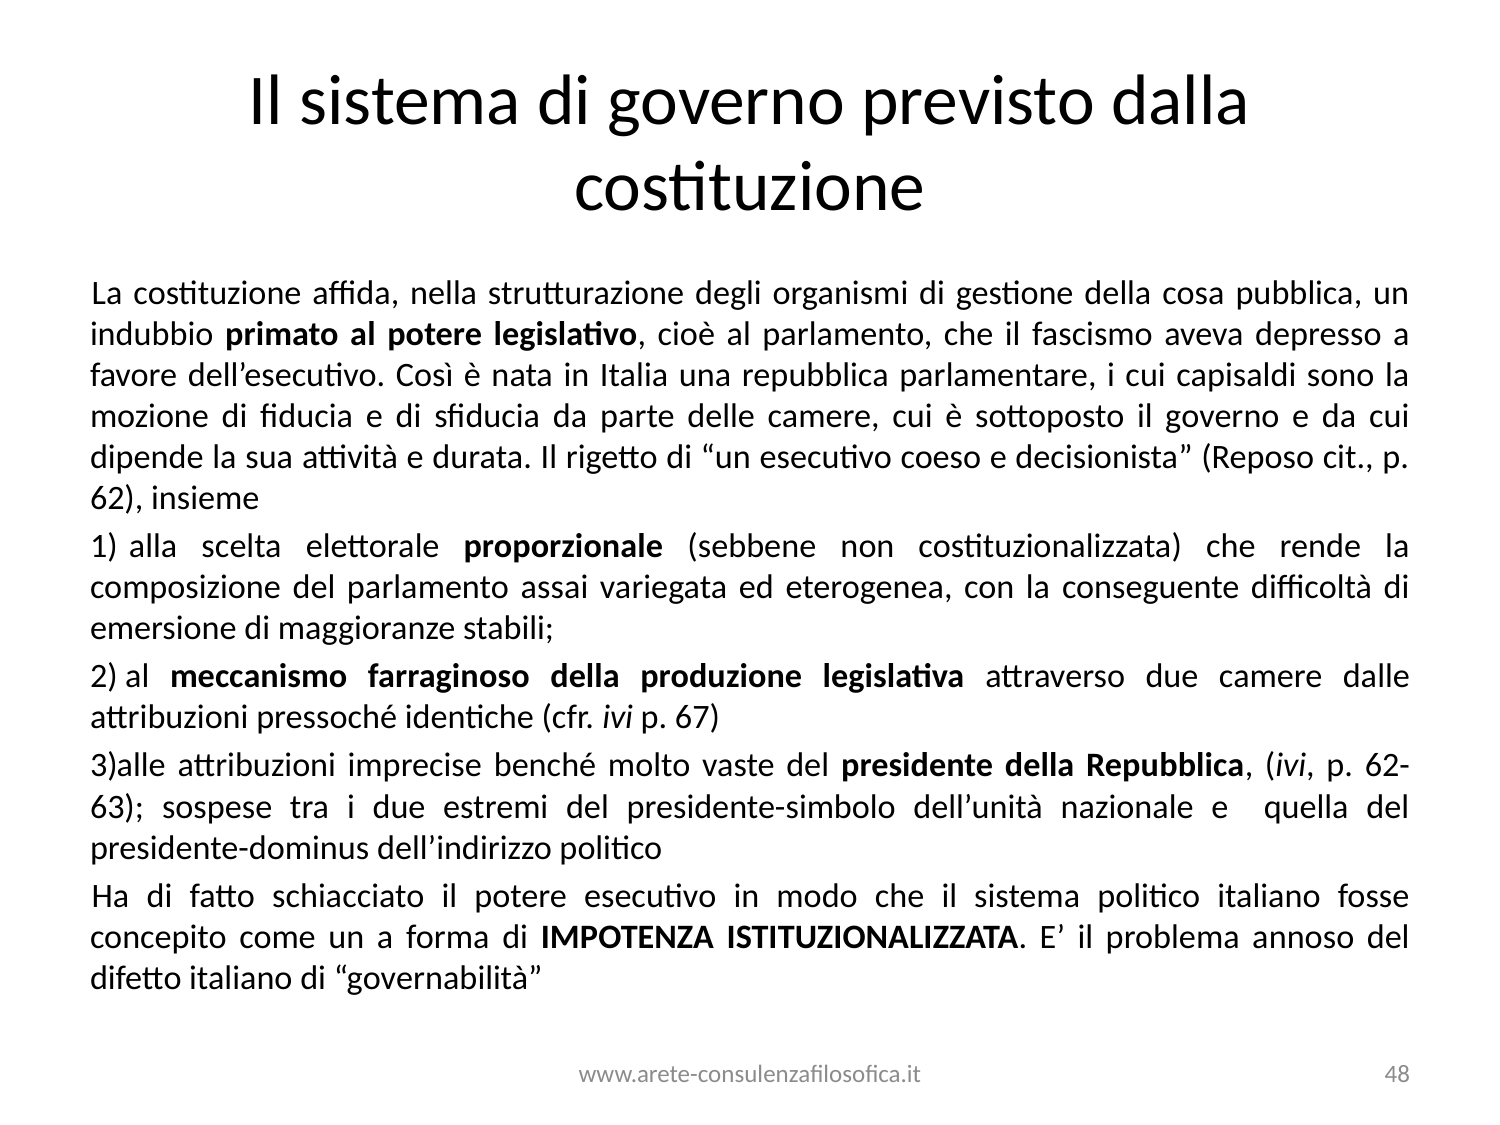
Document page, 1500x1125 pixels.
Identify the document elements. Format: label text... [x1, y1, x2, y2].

slide_number 48 [1074, 1042, 1425, 1103]
list La costituzione affida, nella strutturazione degli organismi di gestione della cosa pubblica, un indubbio primato al potere legislativo, cioè al parlamento, che il fascismo aveva depresso a favore dell’esecutivo. Così è nata in Italia una repubblica parlamentare, i cui capisaldi sono la mozione di fiducia e di sfiducia da parte delle camere, cui è sottoposto il governo e da cui dipende la sua attività e durata. Il rigetto di “un esecutivo coeso e decisionista” (Reposo cit., p. 62), insieme alla scelta elettorale proporzionale (sebbene non costituzionalizzata) che rende la composizione del parlamento assai variegata ed eterogenea, con la conseguente difficoltà di emersione di maggioranze stabili; al meccanismo farraginoso della produzione legislativa attraverso due camere dalle attribuzioni pressoché identiche (cfr. ivi p. 67) alle attribuzioni imprecise benché molto vaste del presidente della Repubblica, (ivi, p. 62-63); sospese tra i due estremi del presidente-simbolo dell’unità nazionale e quella del presidente-dominus dell’indirizzo politico Ha di fatto schiacciato il potere esecutivo in modo che il sistema politico italiano fosse concepito come un a forma di IMPOTENZA ISTITUZIONALIZZATA. E’ il problema annoso del difetto italiano di “governabilità” [75, 262, 1425, 1005]
footer www.arete-consulenzafilosofica.it [512, 1042, 988, 1103]
title Il sistema di governo previsto dalla costituzione [75, 45, 1425, 233]
